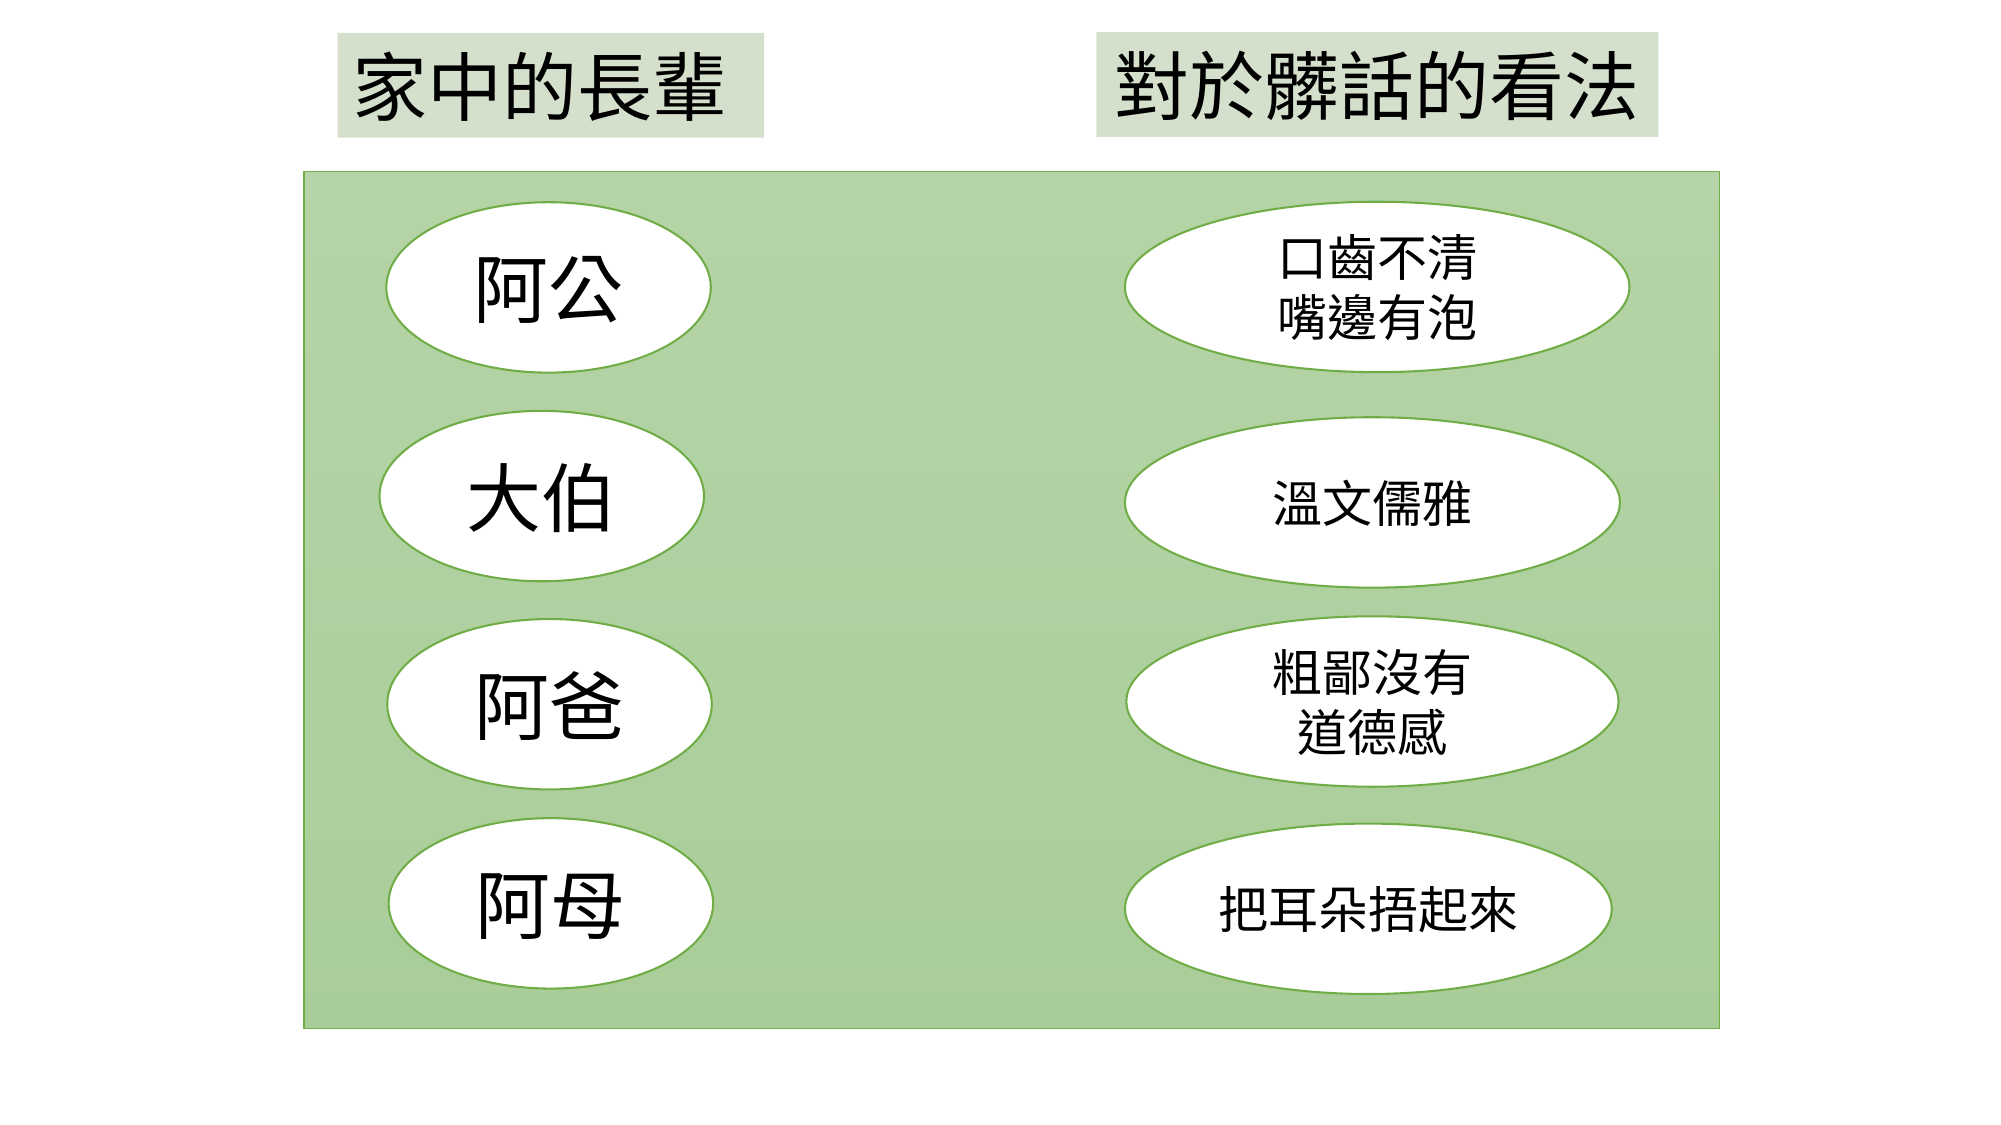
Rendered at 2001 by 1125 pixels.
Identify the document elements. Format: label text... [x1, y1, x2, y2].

text_box [303, 171, 1720, 1029]
text_box 阿公 [385, 201, 712, 374]
text_box 把耳朵捂起來 [1123, 822, 1613, 996]
text_box 口齒不清 嘴邊有泡 [1123, 200, 1631, 374]
text_box 阿爸 [386, 617, 713, 791]
text_box 家中的長輩 [337, 32, 765, 138]
text_box 粗鄙沒有 道德感 [1125, 615, 1620, 788]
text_box 對於髒話的看法 [1096, 32, 1659, 137]
text_box 阿母 [387, 817, 715, 990]
text_box 溫文儒雅 [1123, 416, 1621, 589]
text_box 大伯 [378, 409, 706, 583]
